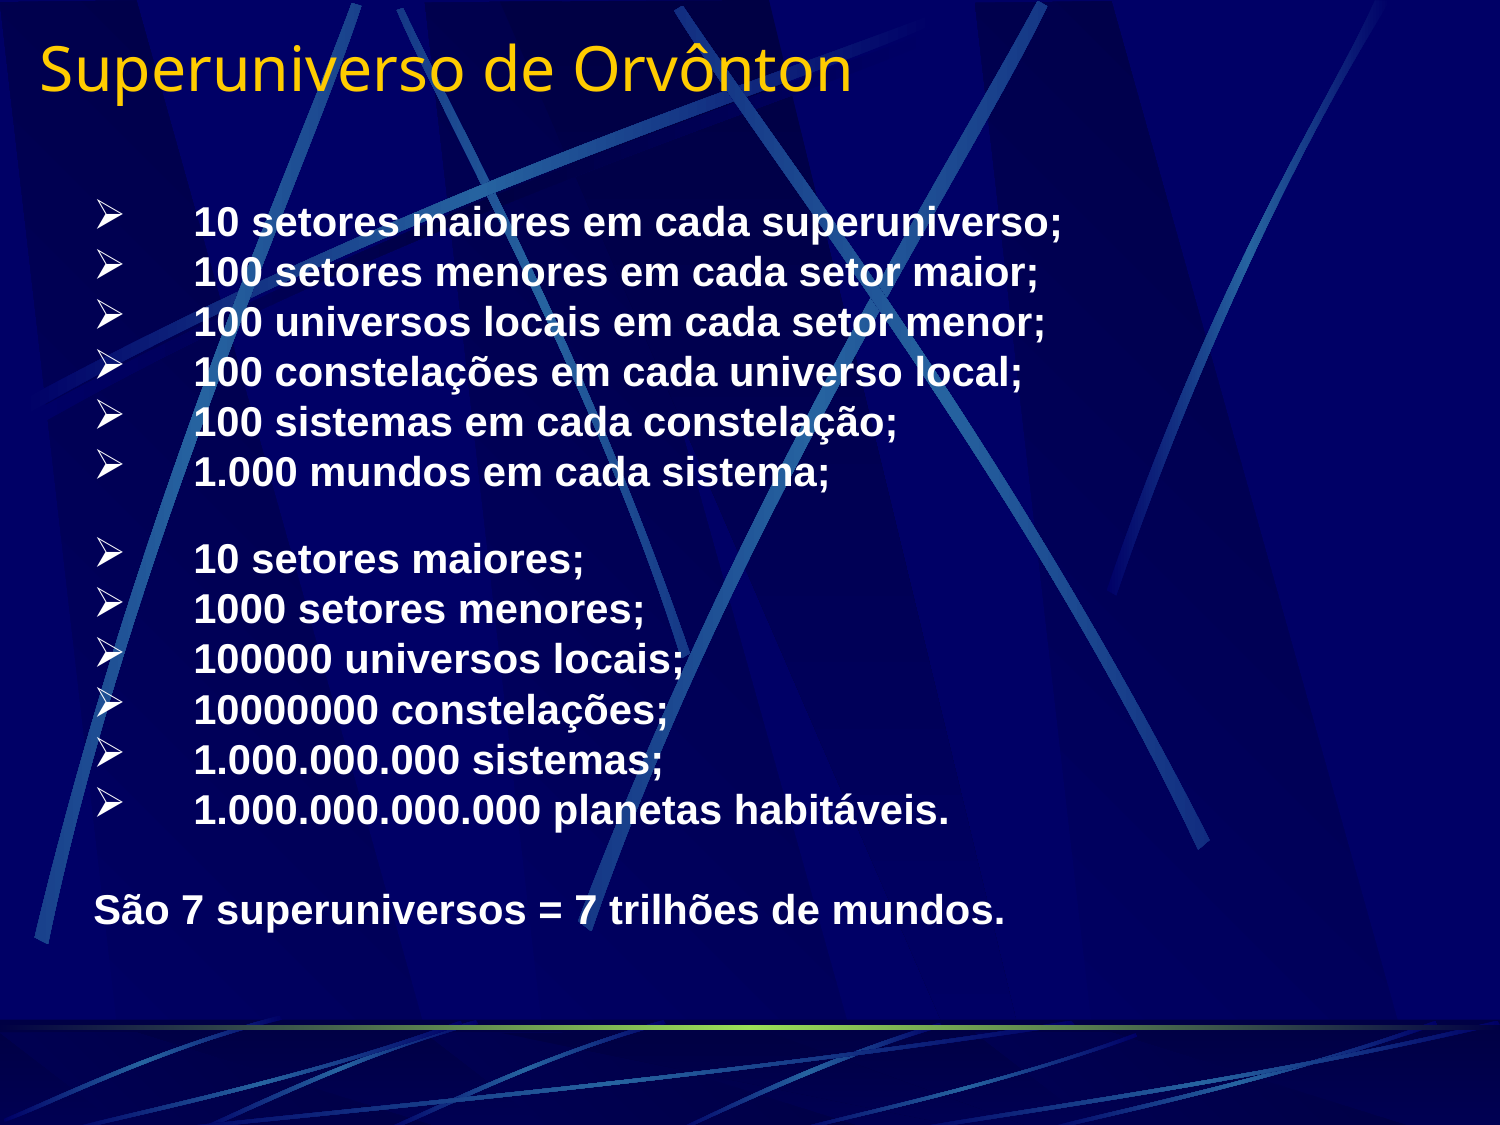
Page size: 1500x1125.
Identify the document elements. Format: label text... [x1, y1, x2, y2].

text_box 10 setores maiores em cada superuniverso; 100 setores menores em cada setor maior; 100 universos locais em cada setor menor; 100 constelações em cada universo local; 100 sistemas em cada constelação; 1.000 mundos em cada sistema; 10 setores maiores; 1000 setores menores; 100000 universos locais; 10000000 constelações; 1.000.000.000 sistemas; 1.000.000.000.000 planetas habitáveis. São 7 superuniversos = 7 trilhões de mundos. [3, 149, 1221, 940]
text_box Superuniverso de Orvônton [24, 21, 1430, 112]
